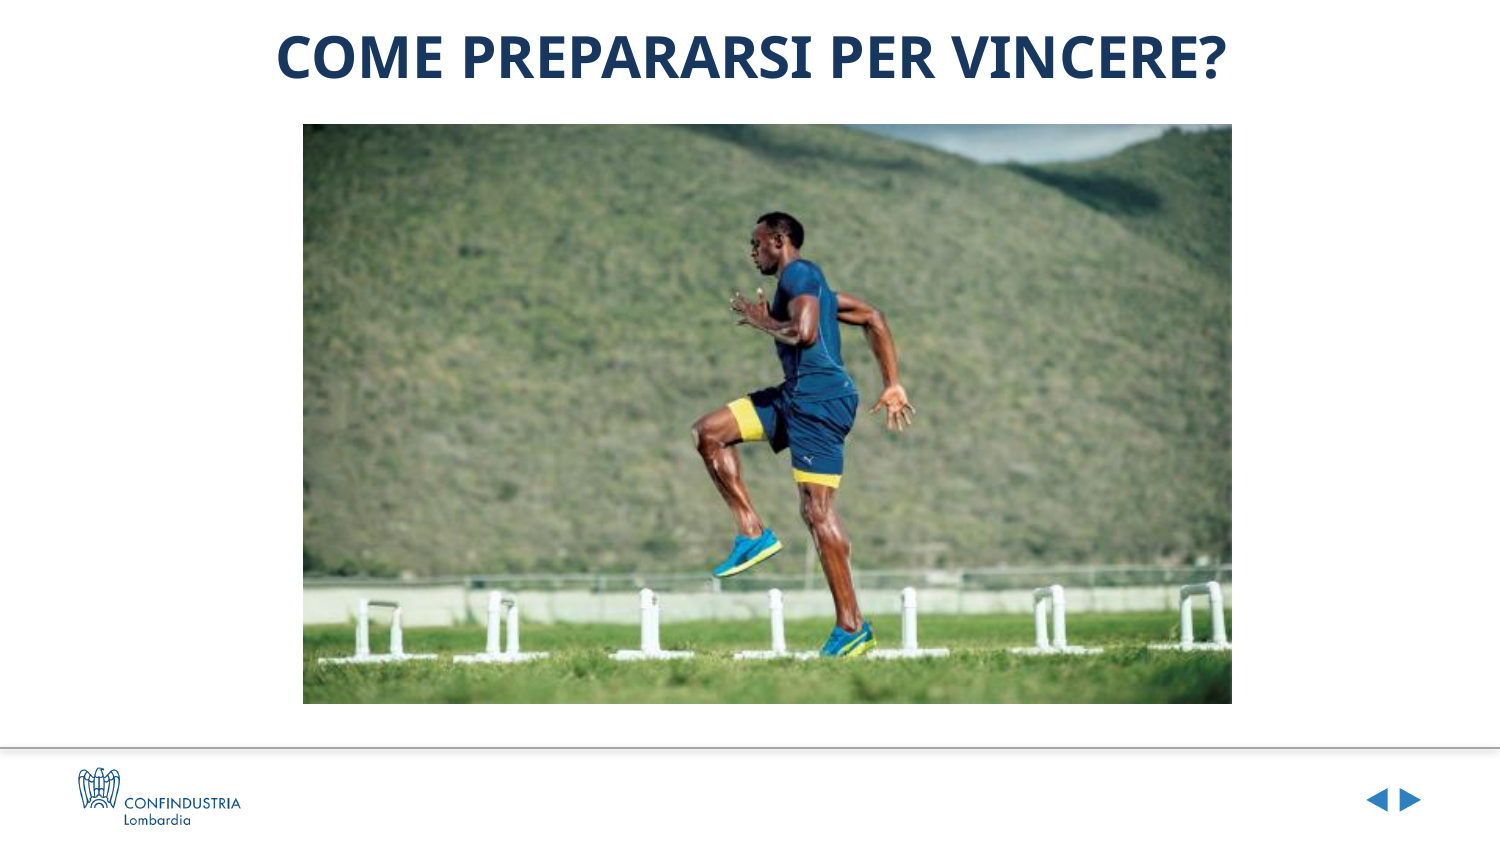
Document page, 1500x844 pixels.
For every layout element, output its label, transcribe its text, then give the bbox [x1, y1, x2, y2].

picture [303, 124, 1232, 704]
picture [76, 764, 243, 827]
text_box [1364, 786, 1390, 814]
text_box [1397, 786, 1424, 814]
text_box COME PREPARARSI PER VINCERE? [41, 12, 1462, 98]
